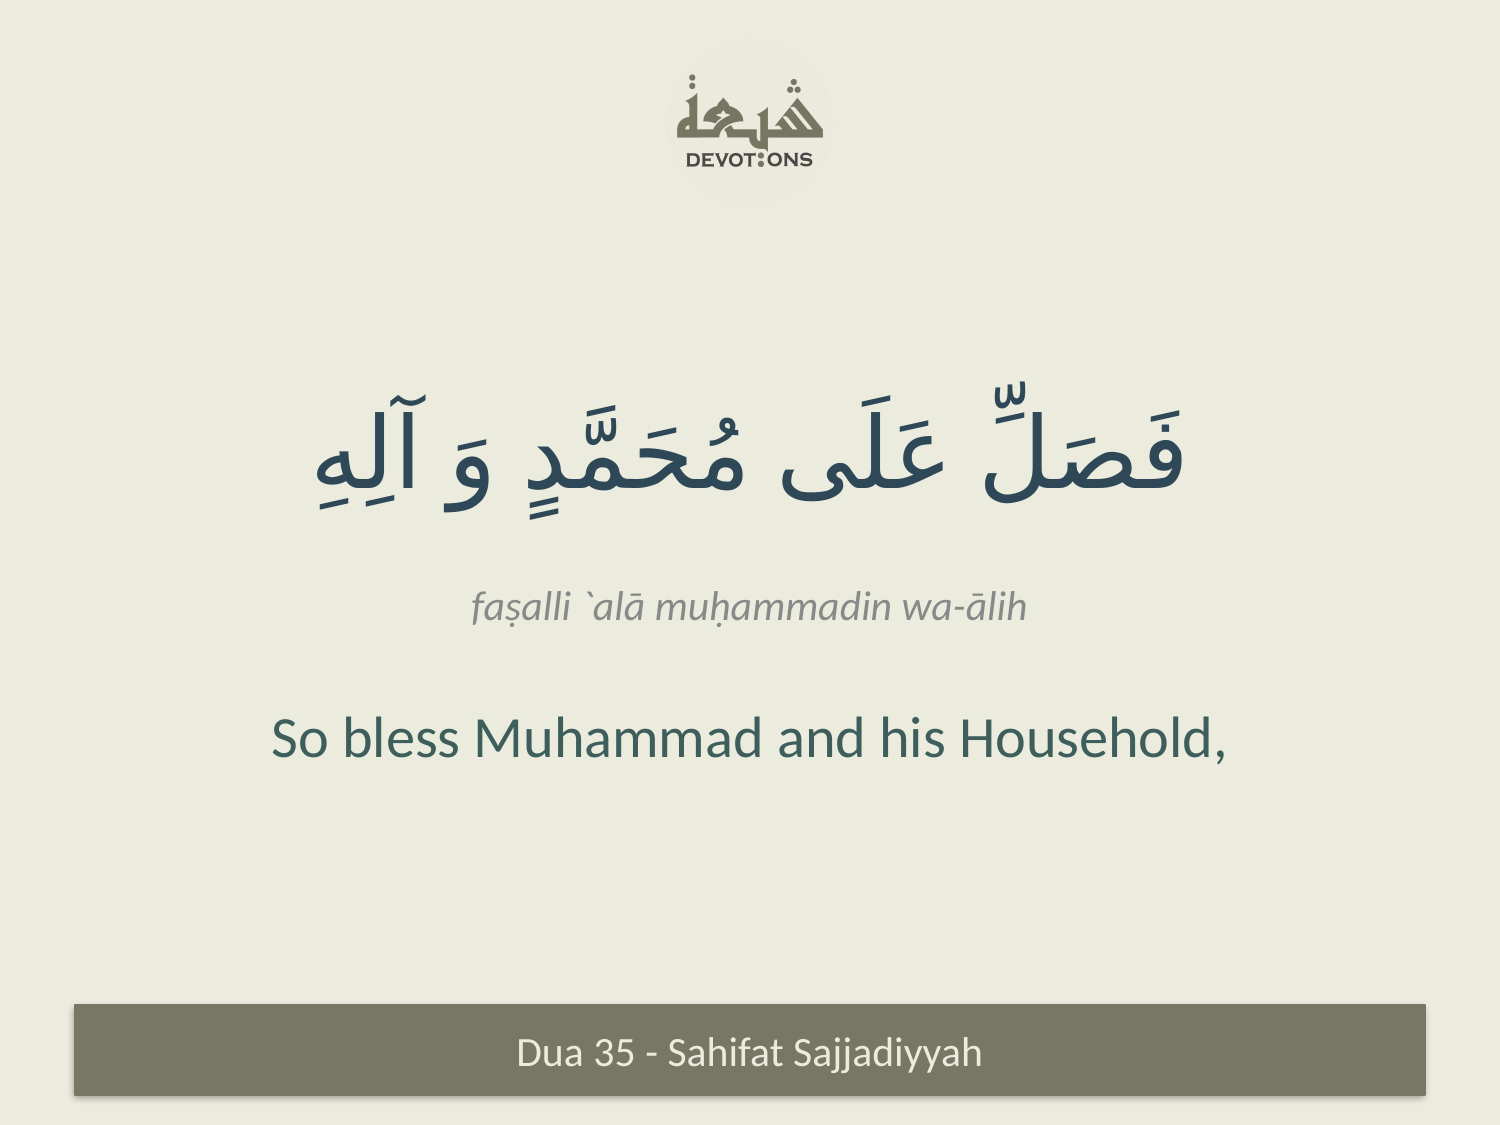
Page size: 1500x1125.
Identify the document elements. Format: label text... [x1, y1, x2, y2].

text_box [74, 1004, 1426, 1096]
text_box Dua 35 - Sahifat Sajjadiyyah [501, 1017, 999, 1083]
text_box فَصَلِّ عَلَى مُحَمَّدٍ وَ آلِهِ faṣalli `alā muḥammadin wa-ālih So bless Muhammad and his Household, [74, 381, 1425, 776]
picture [656, 29, 844, 218]
